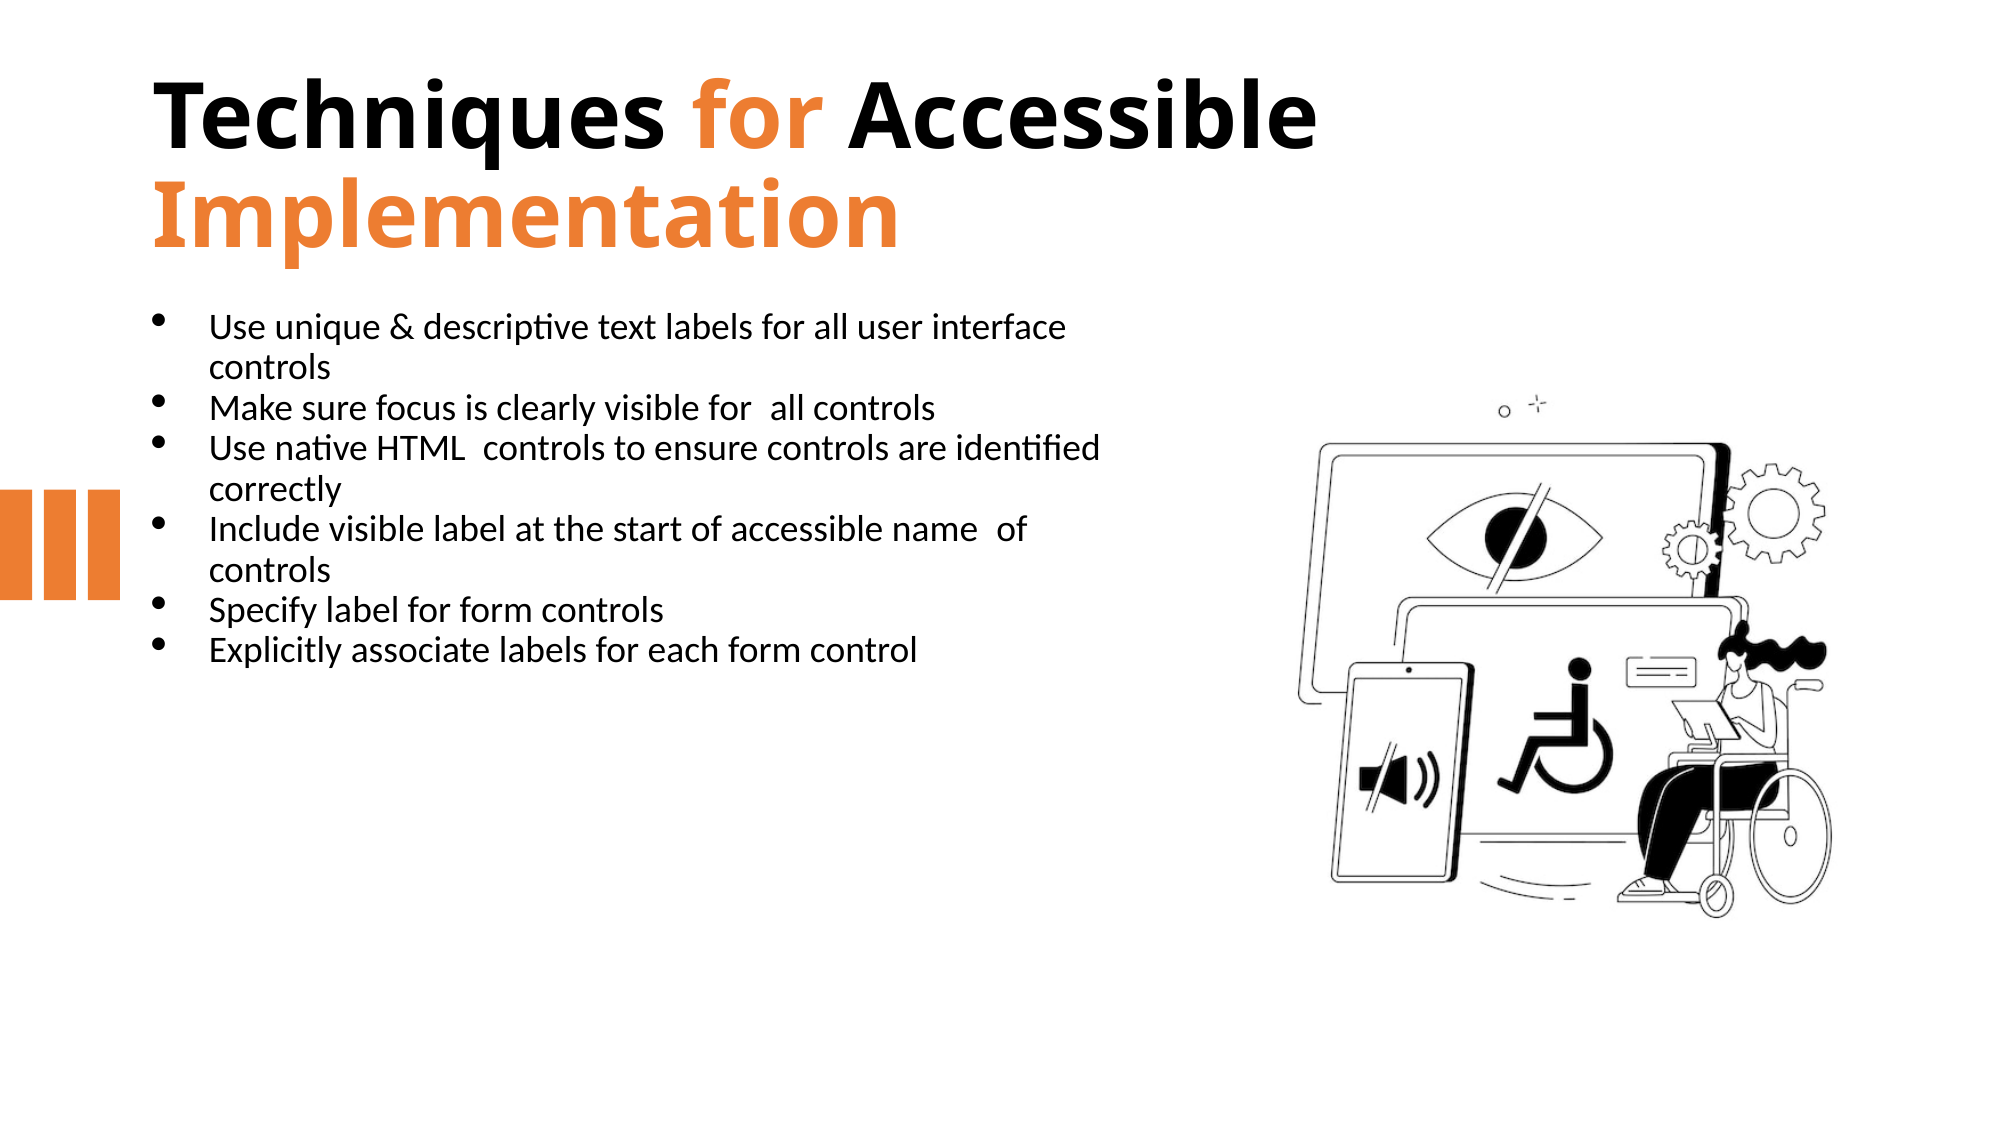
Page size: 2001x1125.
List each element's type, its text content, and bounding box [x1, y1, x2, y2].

title Techniques for Accessible Implementation [137, 59, 1863, 278]
picture [1208, 299, 1922, 1014]
list Use unique & descriptive text labels for all user interface controls Make sure focus is clearly visible for all controls Use native HTML controls to ensure controls are identified correctly Include visible label at the start of accessible name of controls Specify label for form controls Explicitly associate labels for each form control [137, 299, 1178, 692]
